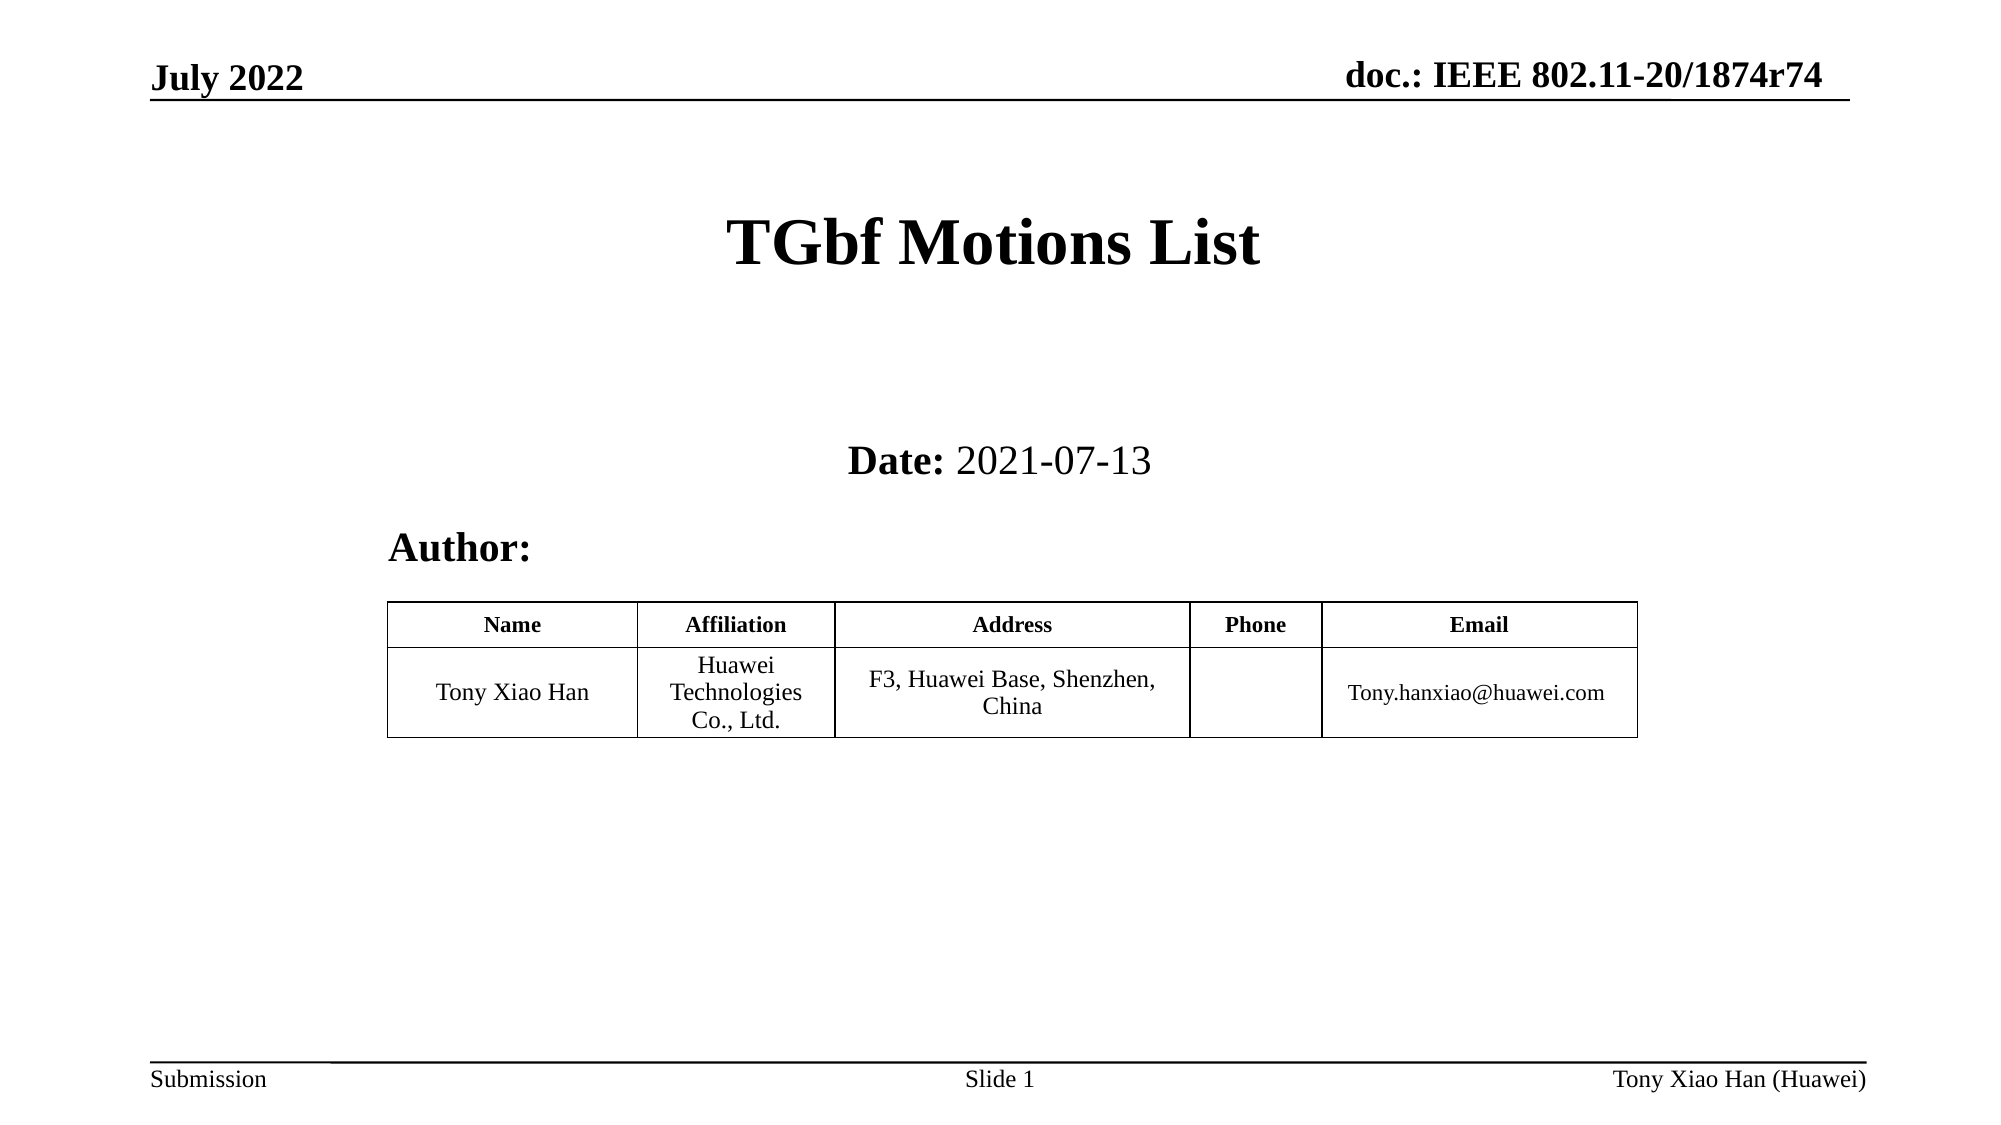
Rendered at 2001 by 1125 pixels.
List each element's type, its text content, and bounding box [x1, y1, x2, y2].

table_header Phone [1191, 603, 1321, 647]
table_cell Tony Xiao Han [388, 648, 637, 737]
table_cell Huawei Technologies Co., Ltd. [638, 648, 834, 737]
table_header Name [388, 603, 637, 647]
table_cell [1191, 648, 1321, 737]
table_cell Tony.hanxiao@huawei.com [1323, 648, 1637, 737]
table_cell F3, Huawei Base, Shenzhen, China [836, 648, 1189, 737]
table_header Address [836, 603, 1189, 647]
text_box Author: [362, 512, 600, 575]
table_header Email [1323, 603, 1637, 647]
title TGbf Motions List [312, 149, 1675, 325]
list Date: 2021-07-13 [362, 425, 1638, 488]
table_header Affiliation [638, 603, 834, 647]
